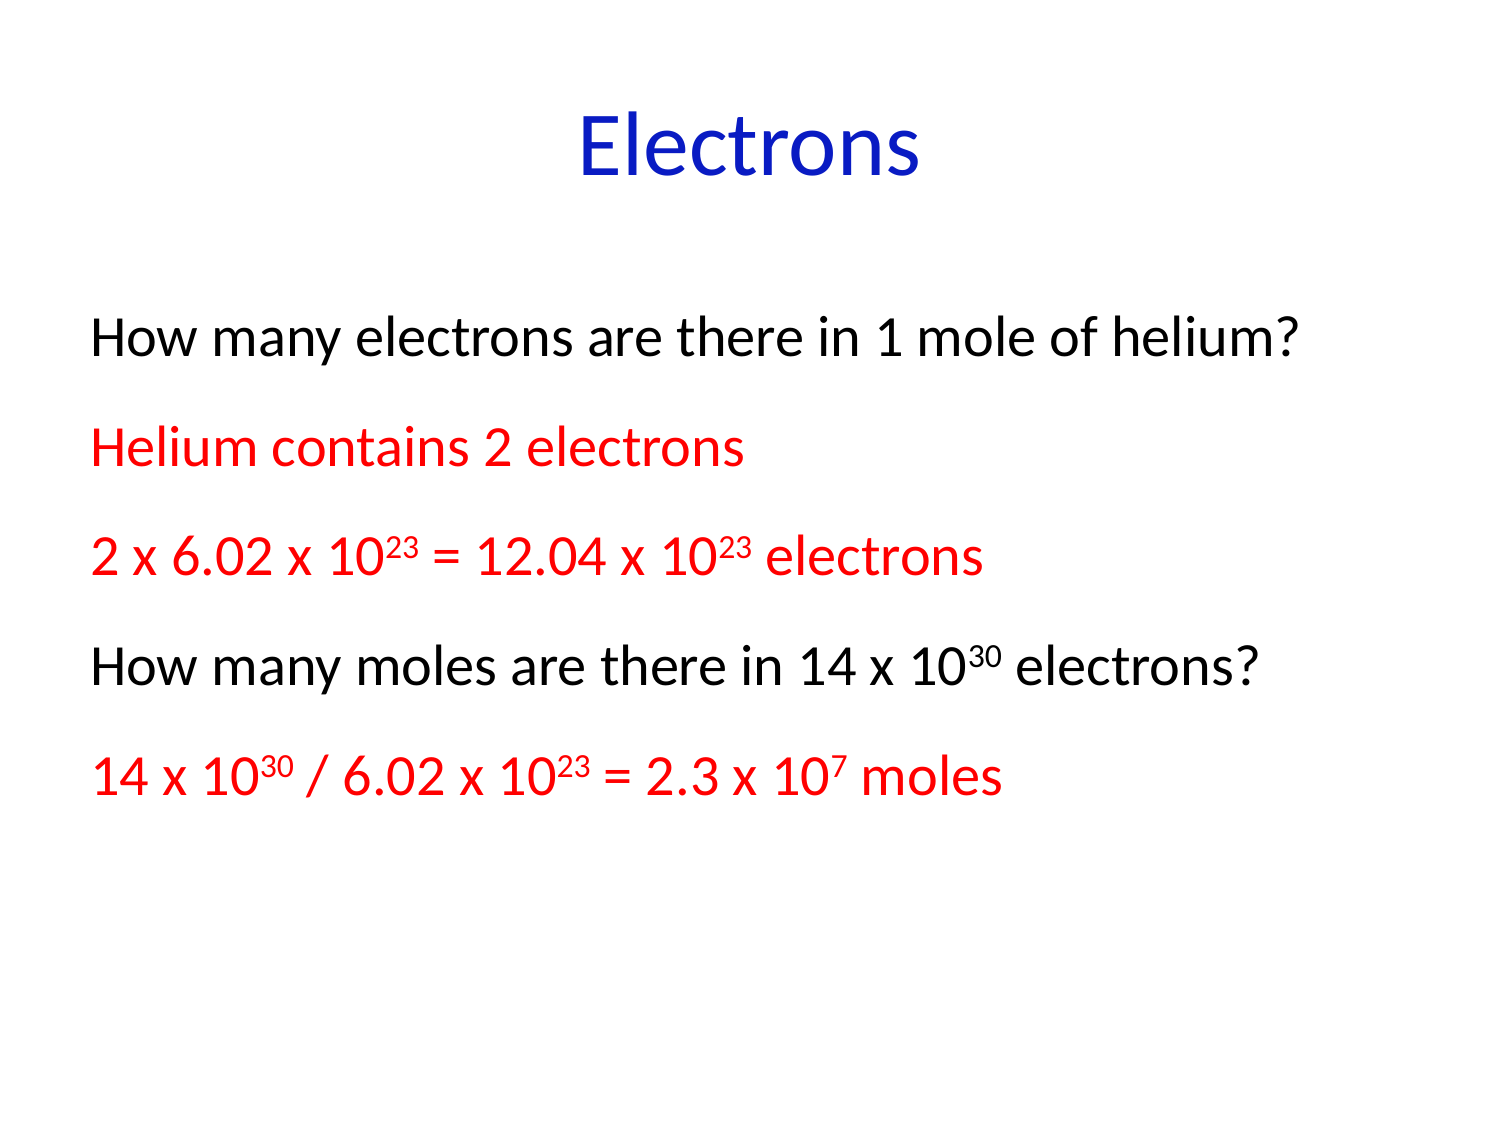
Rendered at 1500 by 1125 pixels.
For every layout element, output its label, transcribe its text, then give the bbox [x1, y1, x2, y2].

list How many electrons are there in 1 mole of helium? Helium contains 2 electrons 2 x 6.02 x 1023 = 12.04 x 1023 electrons How many moles are there in 14 x 1030 electrons? 14 x 1030 / 6.02 x 1023 = 2.3 x 107 moles [75, 262, 1425, 1005]
title Electrons [75, 45, 1425, 233]
